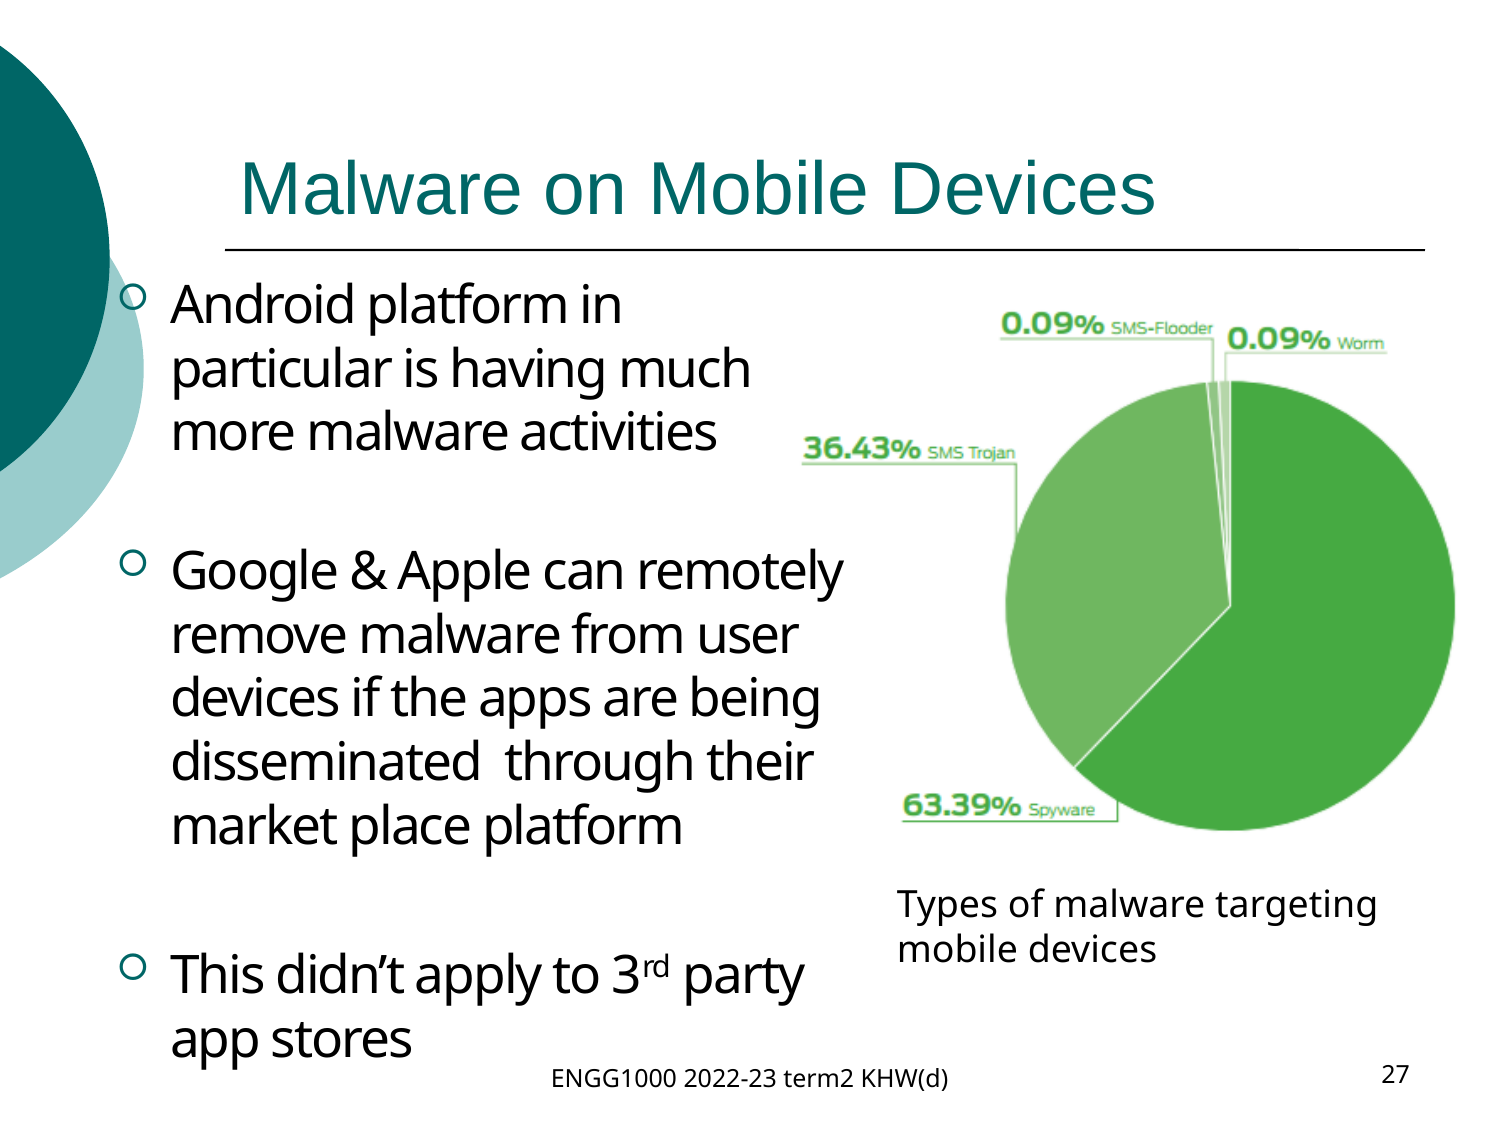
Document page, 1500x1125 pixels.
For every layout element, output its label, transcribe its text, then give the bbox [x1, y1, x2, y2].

footer ENGG1000 2022-23 term2 KHW(d) [512, 1025, 988, 1100]
list Android platform in particular is having much more malware activities Google & Apple can remotely remove malware from user devices if the apps are being disseminated through their market place platform This didn’t apply to 3rd party app stores [101, 262, 862, 1100]
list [787, 282, 1499, 873]
text_box Types of malware targeting mobile devices [882, 873, 1404, 978]
slide_number 27 [1074, 1025, 1425, 1100]
title Malware on Mobile Devices [224, 49, 1425, 237]
